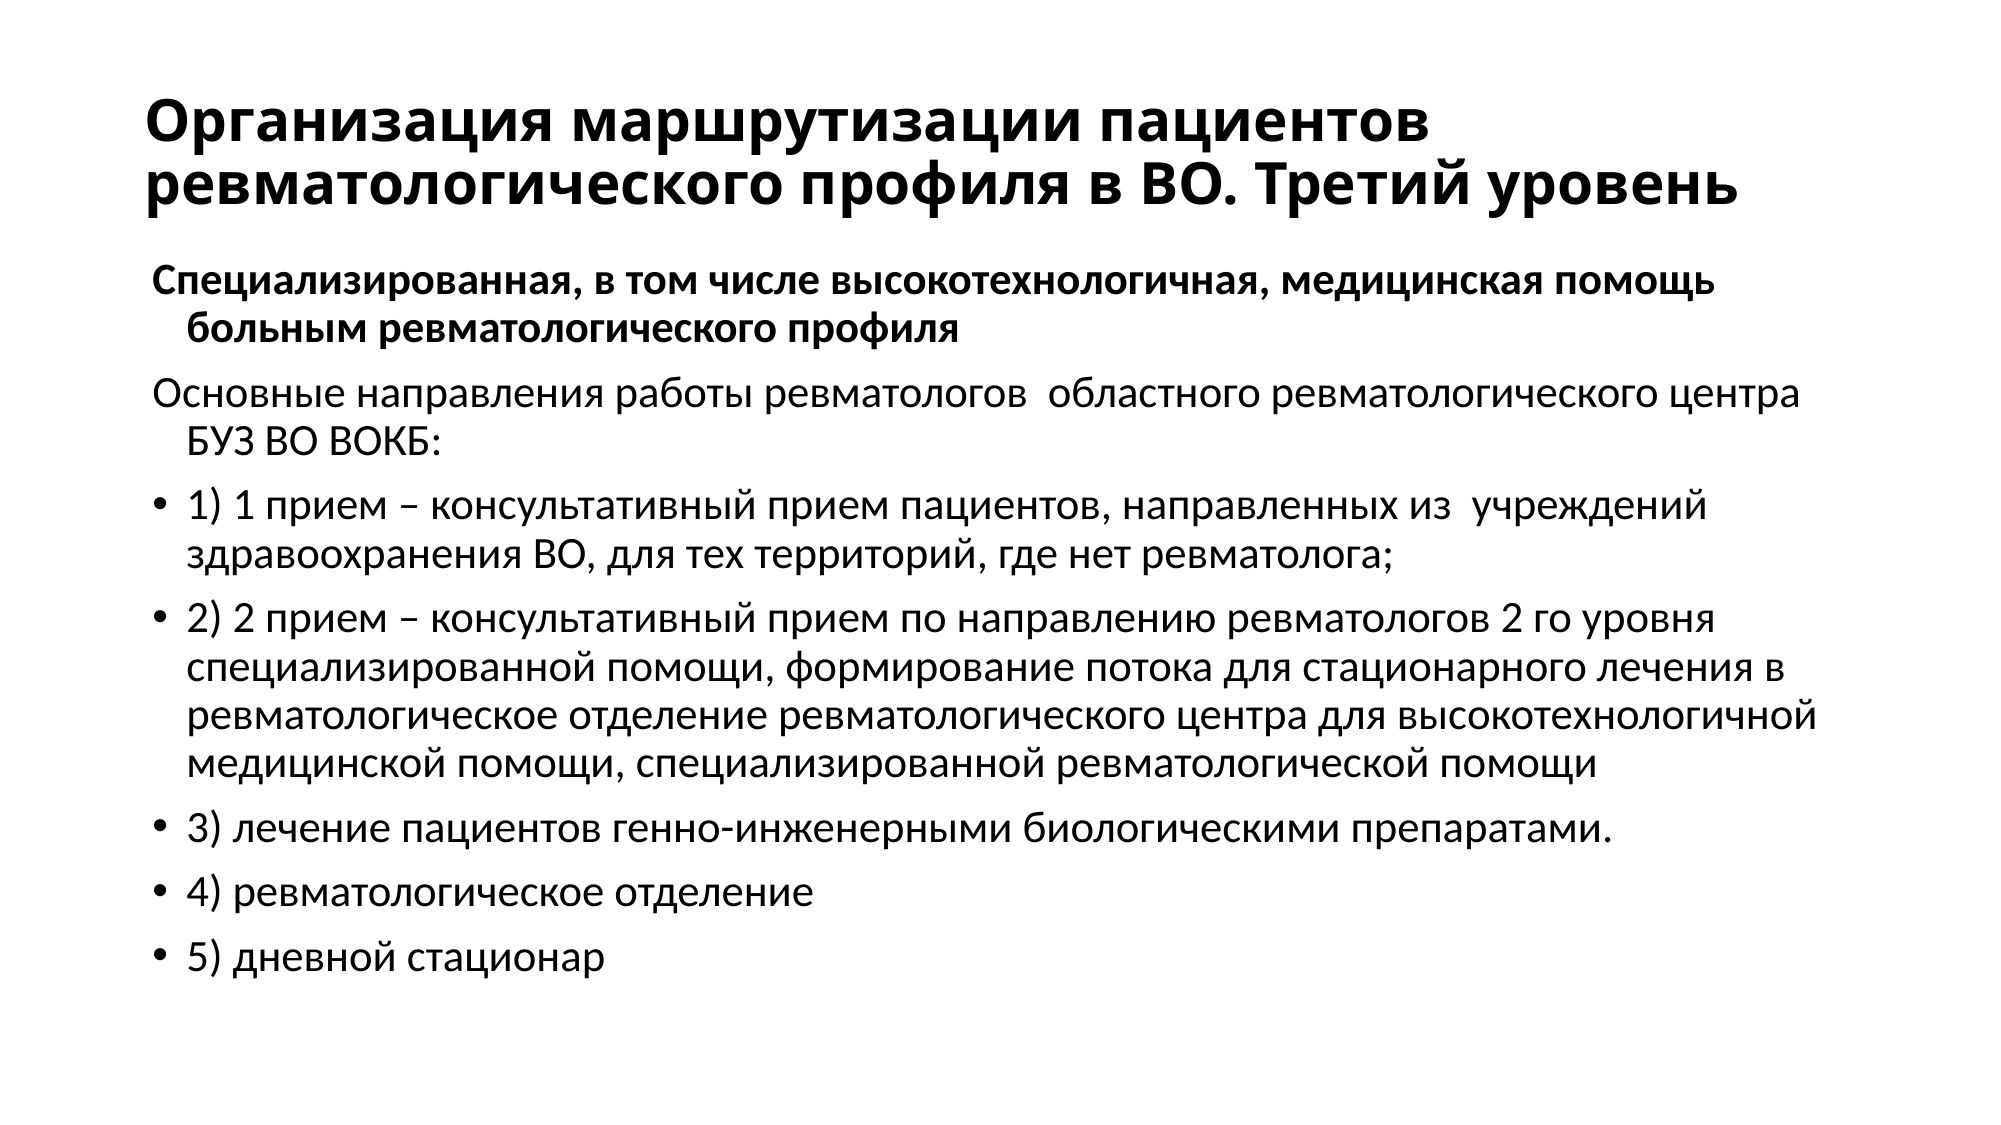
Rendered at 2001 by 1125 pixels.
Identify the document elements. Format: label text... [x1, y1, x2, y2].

title Организация маршрутизации пациентов ревматологического профиля в ВО. Третий уровень [129, 45, 1855, 263]
list Специализированная, в том числе высокотехнологичная, медицинская помощь больным ревматологического профиля Основные направления работы ревматологов областного ревматологического центра БУЗ ВО ВОКБ: 1) 1 прием – консультативный прием пациентов, направленных из учреждений здравоохранения ВО, для тех территорий, где нет ревматолога; 2) 2 прием – консультативный прием по направлению ревматологов 2 го уровня специализированной помощи, формирование потока для стационарного лечения в ревматологическое отделение ревматологического центра для высокотехнологичной медицинской помощи, специализированной ревматологической помощи 3) лечение пациентов генно-инженерными биологическими препаратами. 4) ревматологическое отделение 5) дневной стационар [137, 248, 1863, 1014]
